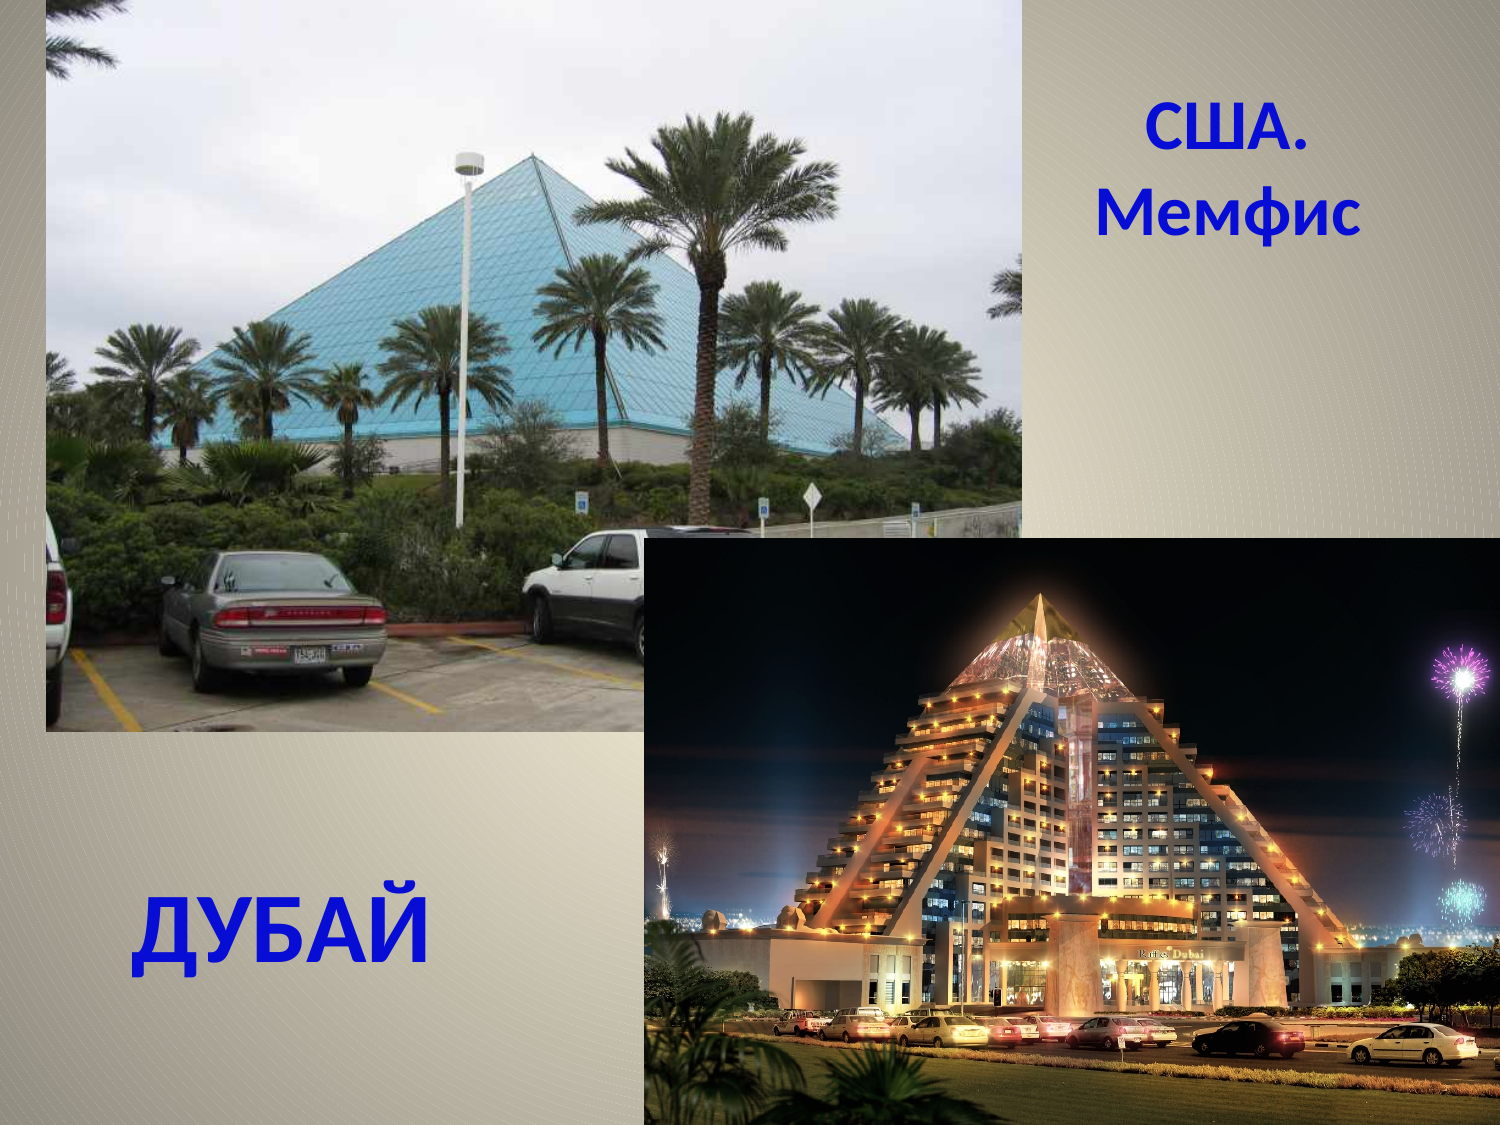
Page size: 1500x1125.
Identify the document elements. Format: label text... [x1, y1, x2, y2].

text_box ДУБАЙ [117, 855, 528, 991]
title США. Мемфис [1026, 70, 1449, 258]
picture [46, 0, 1500, 1125]
